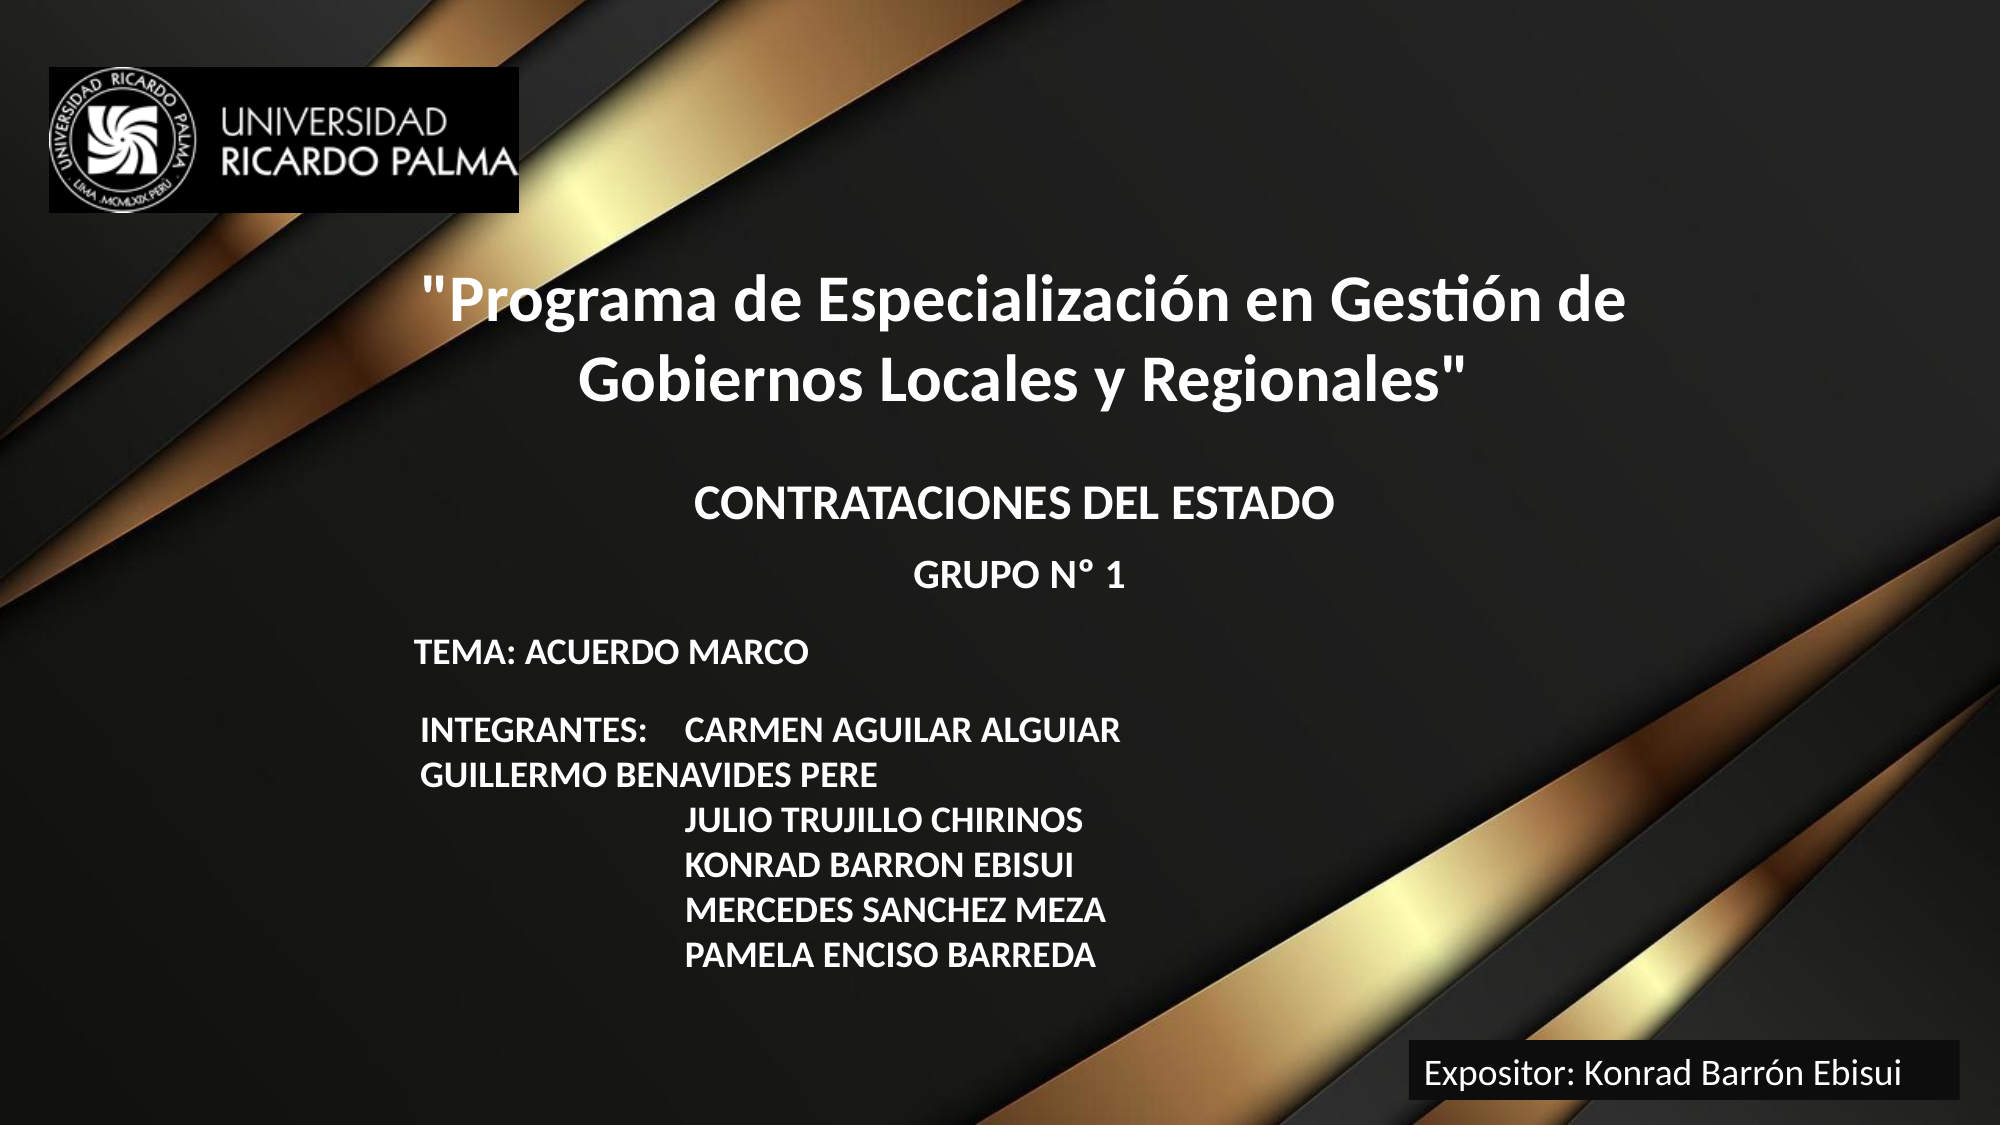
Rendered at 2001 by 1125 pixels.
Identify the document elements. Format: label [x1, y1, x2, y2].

text_box [0, 0, 2000, 1125]
